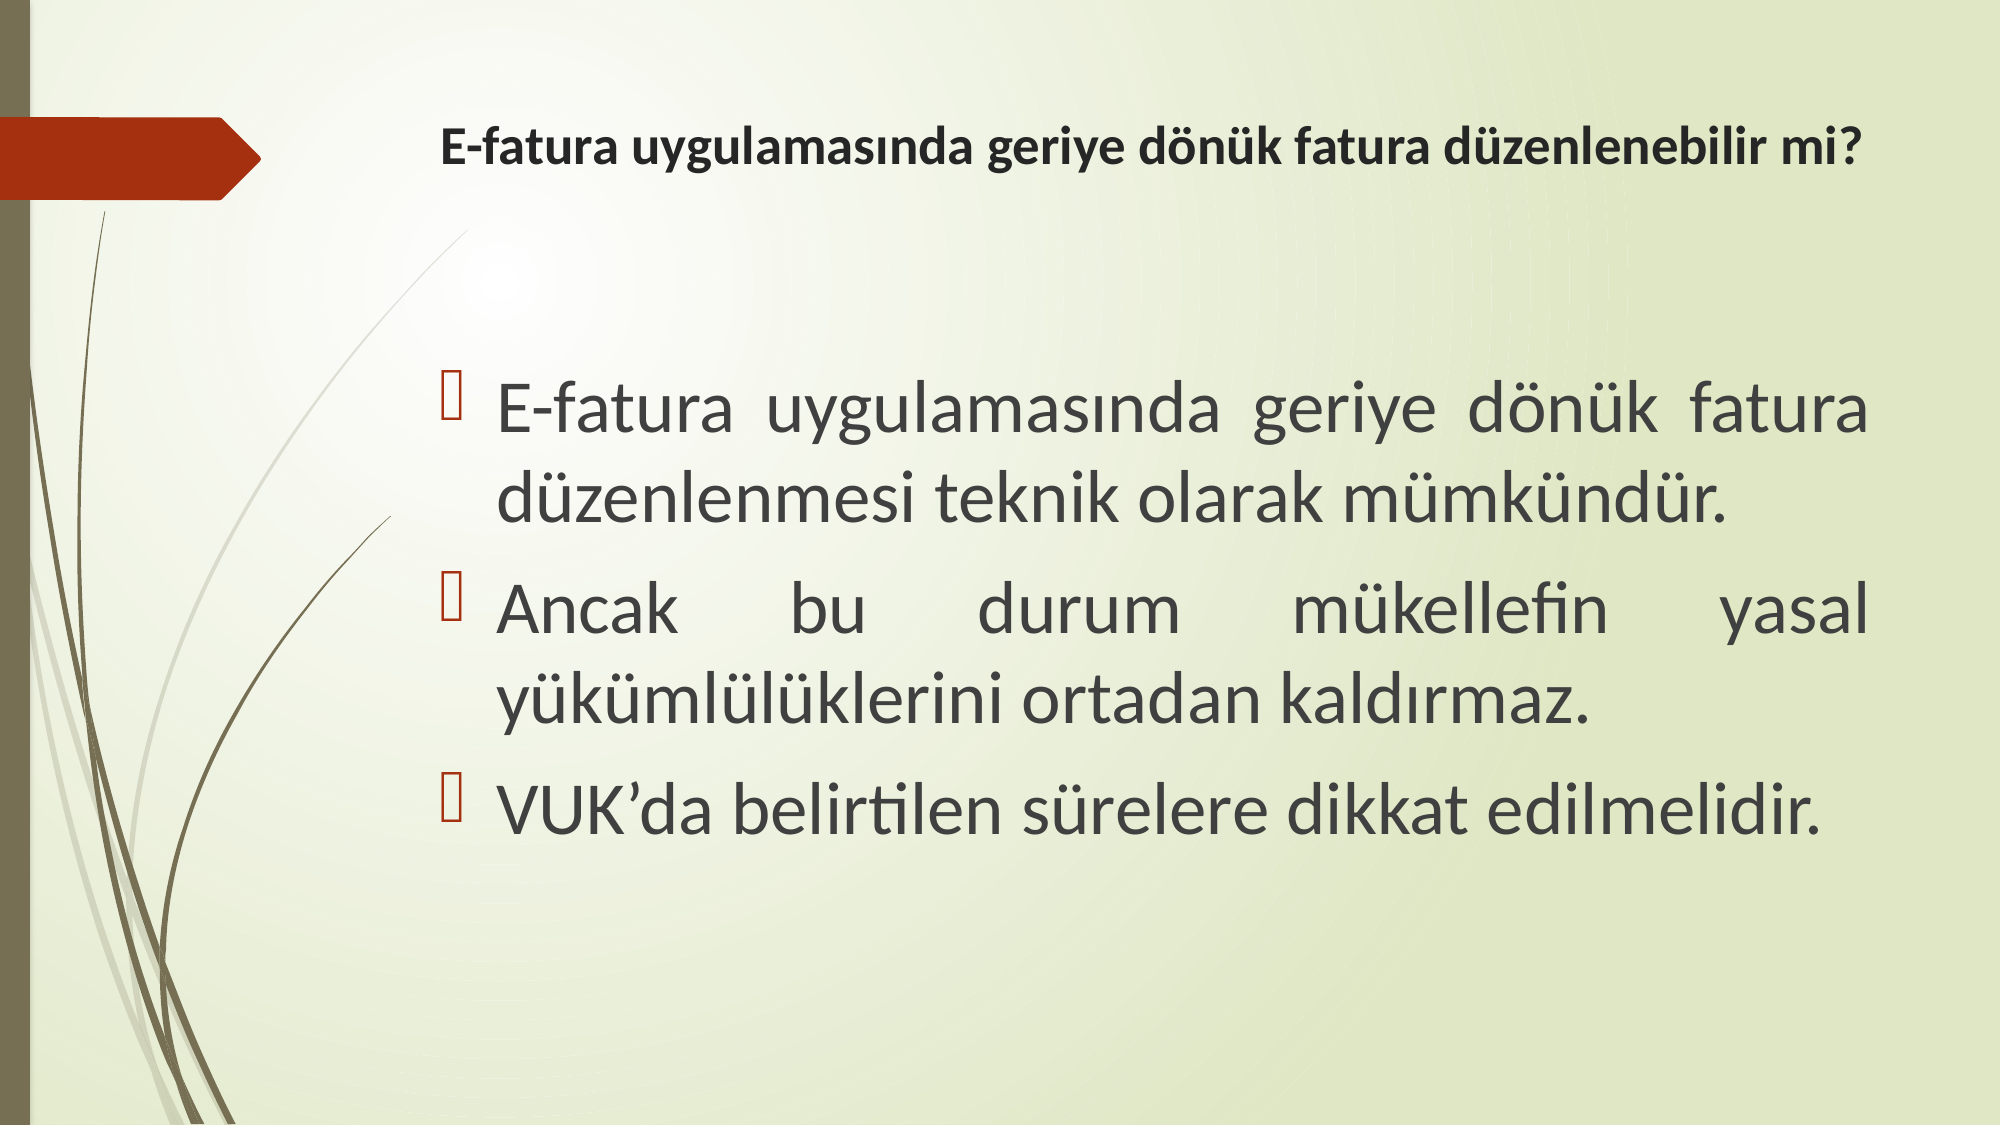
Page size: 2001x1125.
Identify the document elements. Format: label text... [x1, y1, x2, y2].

title E-fatura uygulamasında geriye dönük fatura düzenlenebilir mi? [425, 102, 1888, 313]
list E-fatura uygulamasında geriye dönük fatura düzenlenmesi teknik olarak mümkündür. Ancak bu durum mükellefin yasal yükümlülüklerini ortadan kaldırmaz. VUK’da belirtilen sürelere dikkat edilmelidir. [424, 350, 1888, 970]
